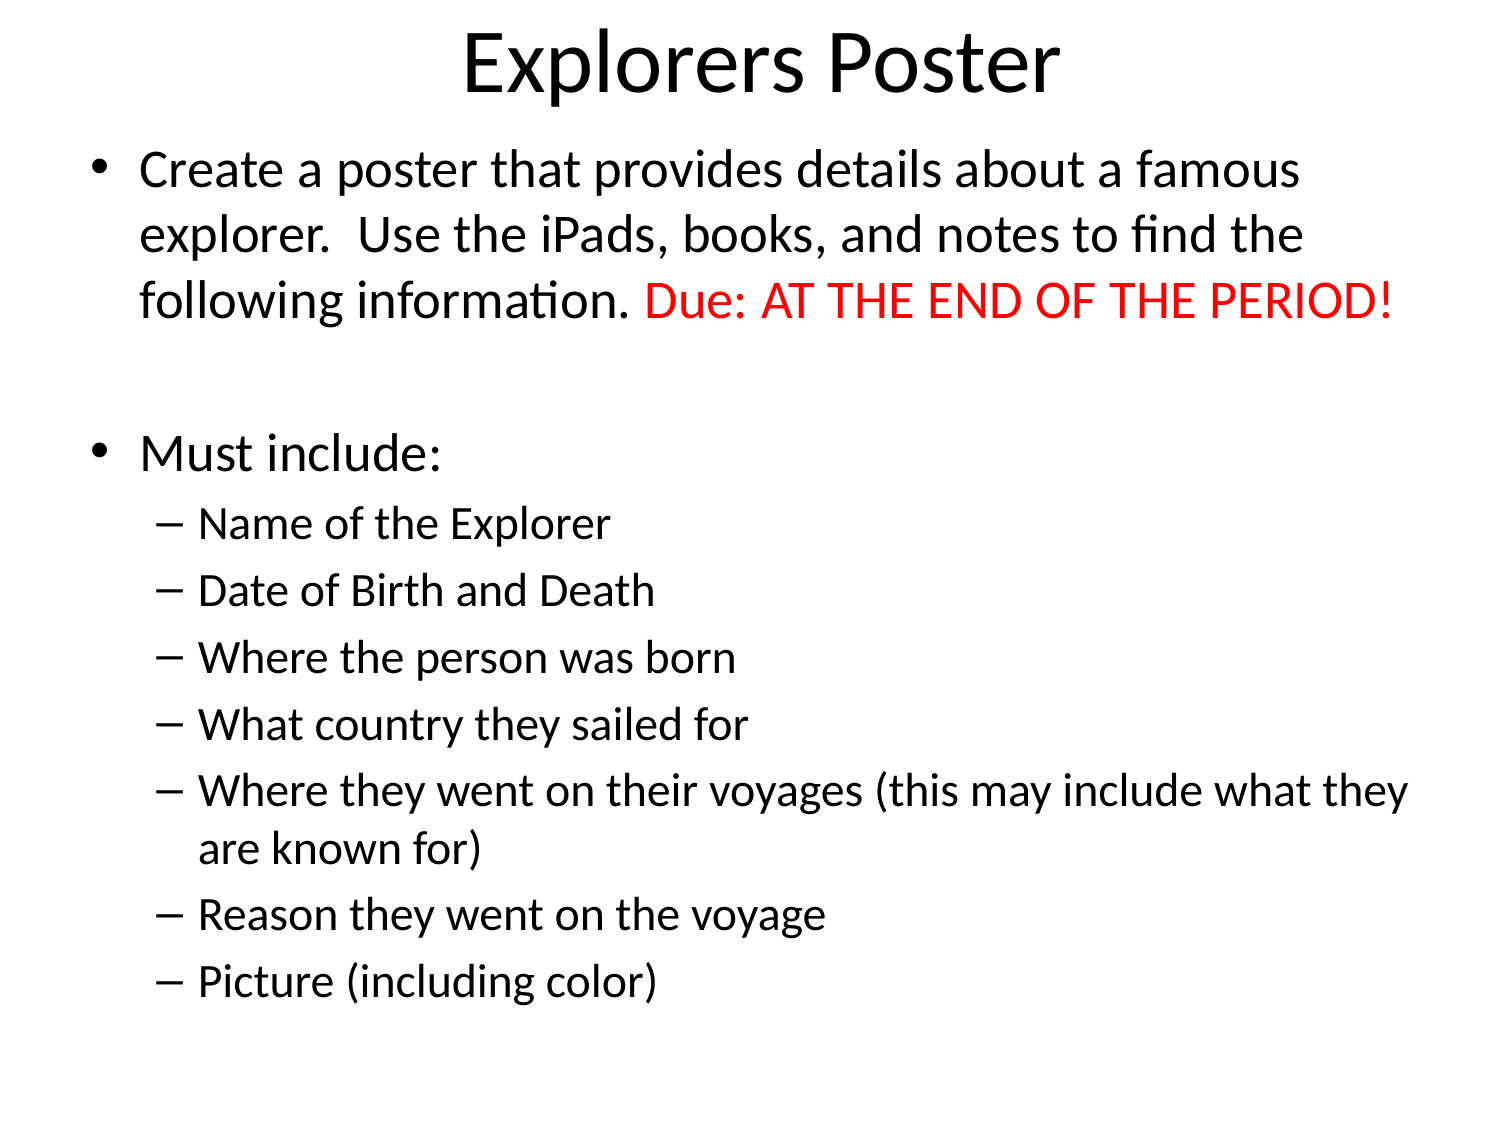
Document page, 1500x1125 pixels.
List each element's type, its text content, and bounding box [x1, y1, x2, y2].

title Explorers Poster [87, 0, 1438, 150]
list Create a poster that provides details about a famous explorer. Use the iPads, books, and notes to find the following information. Due: AT THE END OF THE PERIOD! Must include: Name of the Explorer Date of Birth and Death Where the person was born What country they sailed for Where they went on their voyages (this may include what they are known for) Reason they went on the voyage Picture (including color) [75, 125, 1425, 1063]
